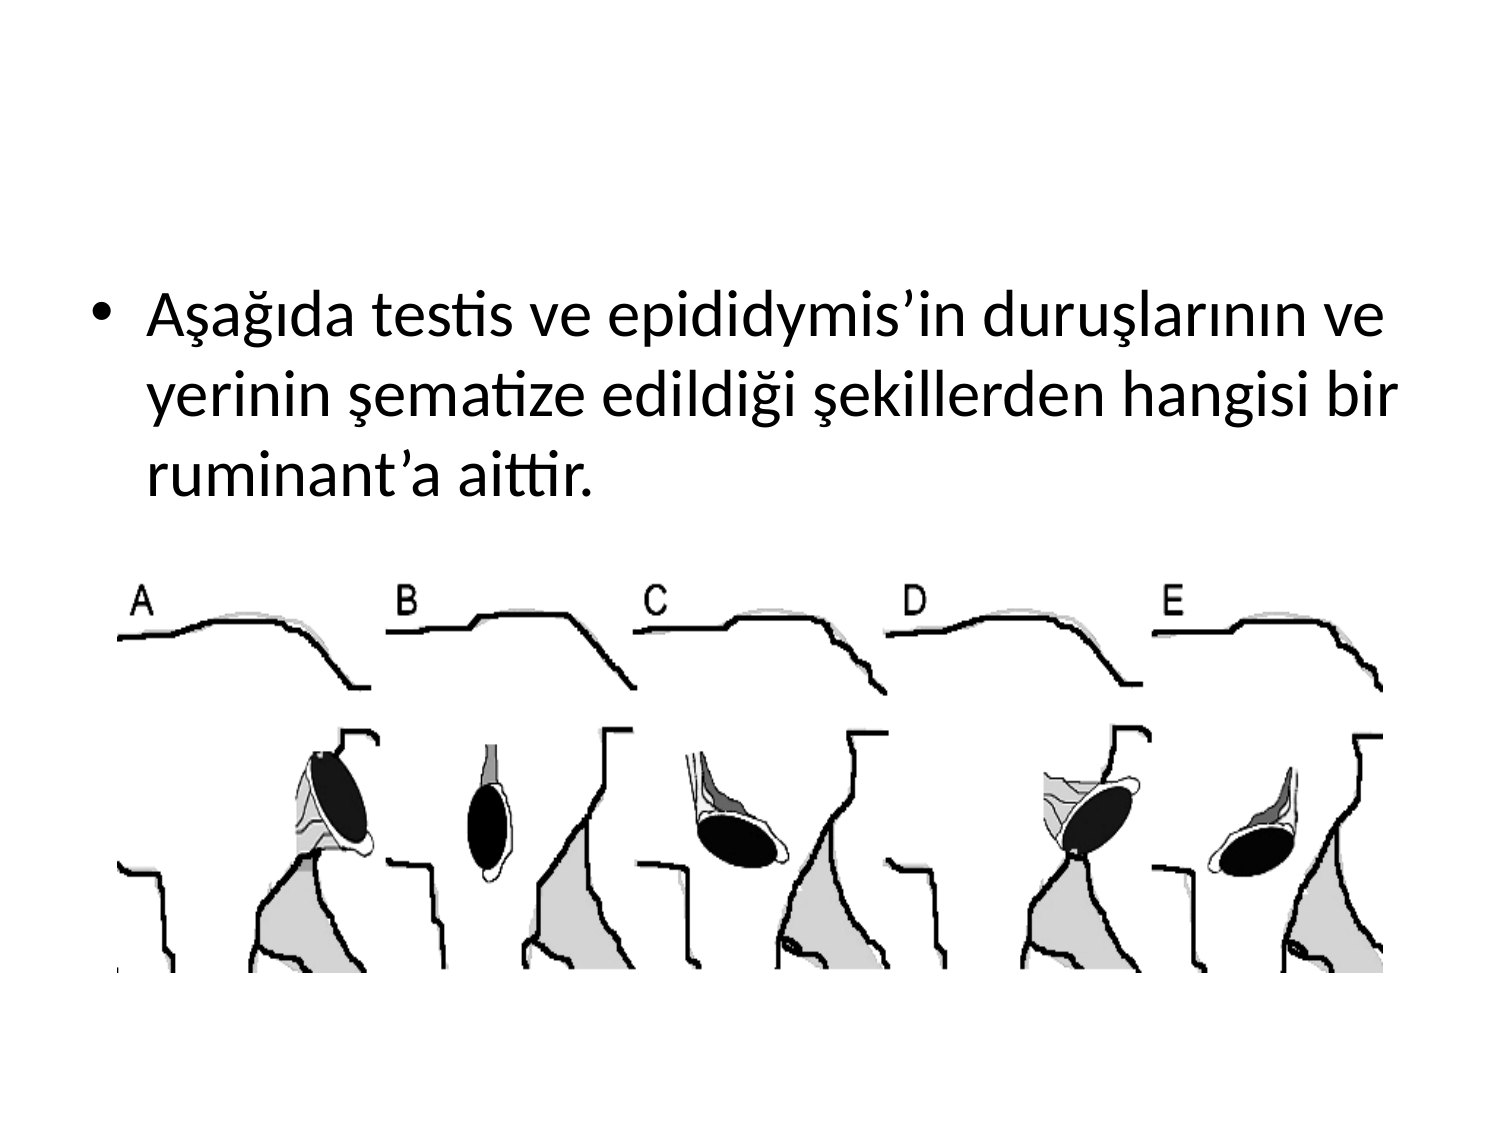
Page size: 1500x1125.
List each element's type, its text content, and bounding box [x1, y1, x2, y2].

picture [116, 573, 1383, 973]
list Aşağıda testis ve epididymis’in duruşlarının ve yerinin şematize edildiği şekillerden hangisi bir ruminant’a aittir. [75, 262, 1425, 1005]
